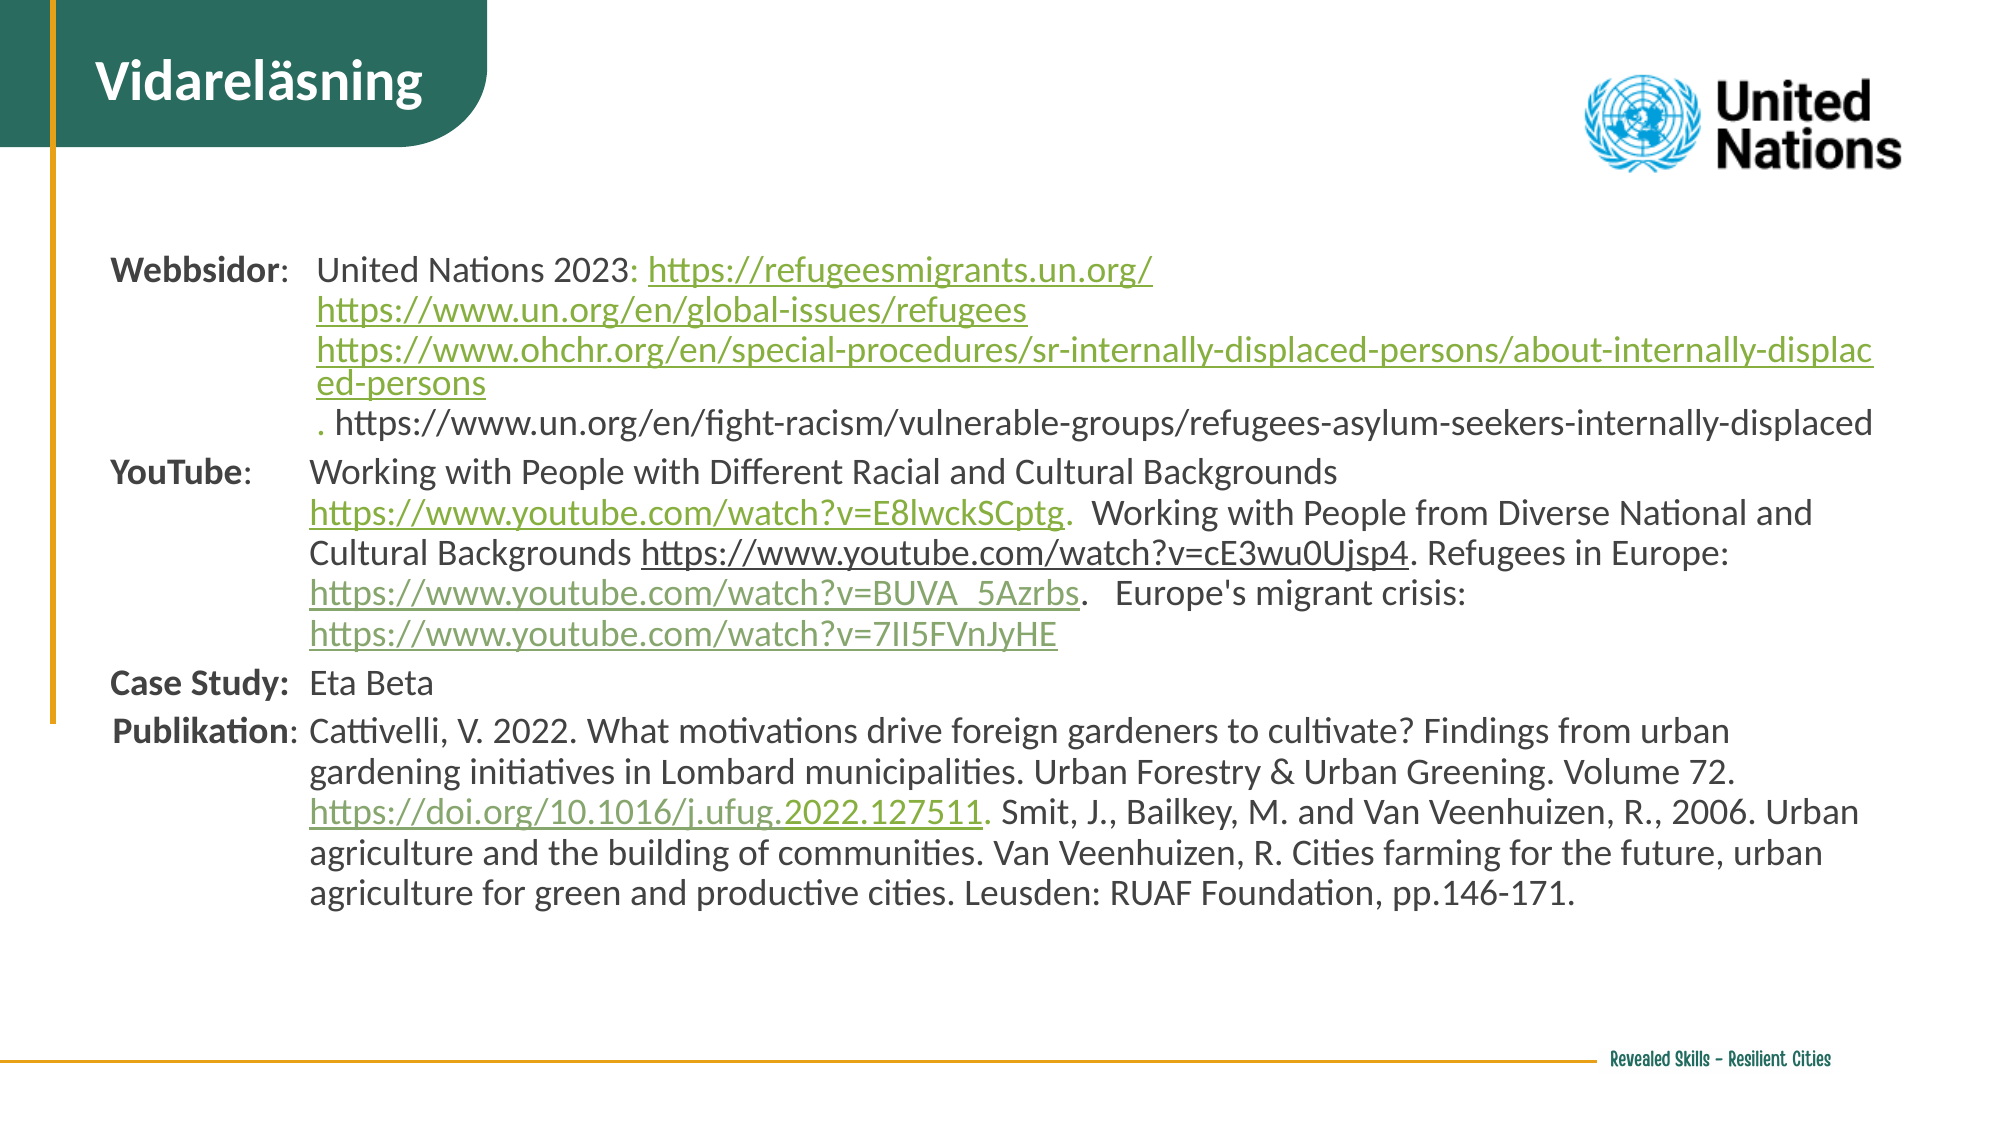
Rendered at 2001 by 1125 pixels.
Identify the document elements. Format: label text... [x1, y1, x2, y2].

picture [1597, 1062, 1833, 1074]
text_box Vidareläsning [80, 34, 540, 120]
text_box [0, 0, 50, 148]
text_box [56, 0, 488, 148]
picture [1564, 58, 1921, 185]
list Webbsidor: United Nations 2023: https://refugeesmigrants.un.org/ https://www.un.org/en/global-issues/refugees https://www.ohchr.org/en/special-procedures/sr-internally-displaced-persons/about-internally-displaced-persons. https://www.un.org/en/fight-racism/vulnerable-groups/refugees-asylum-seekers-internally-displaced YouTube: Working with People with Different Racial and Cultural Backgrounds https://www.youtube.com/watch?v=E8lwckSCptg. Working with People from Diverse National and Cultural Backgrounds https://www.youtube.com/watch?v=cE3wu0Ujsp4. Refugees in Europe: https://www.youtube.com/watch?v=BUVA_5Azrbs. Europe's migrant crisis: https://www.youtube.com/watch?v=7II5FVnJyHE Case Study: Eta Beta Publikation: Cattivelli, V. 2022. What motivations drive foreign gardeners to cultivate? Findings from urban gardening initiatives in Lombard municipalities. Urban Forestry & Urban Greening. Volume 72. https://doi.org/10.1016/j.ufug.2022.127511. Smit, J., Bailkey, M. and Van Veenhuizen, R., 2006. Urban agriculture and the building of communities. Van Veenhuizen, R. Cities farming for the future, urban agriculture for green and productive cities. Leusden: RUAF Foundation, pp.146-171. [95, 242, 1905, 1062]
